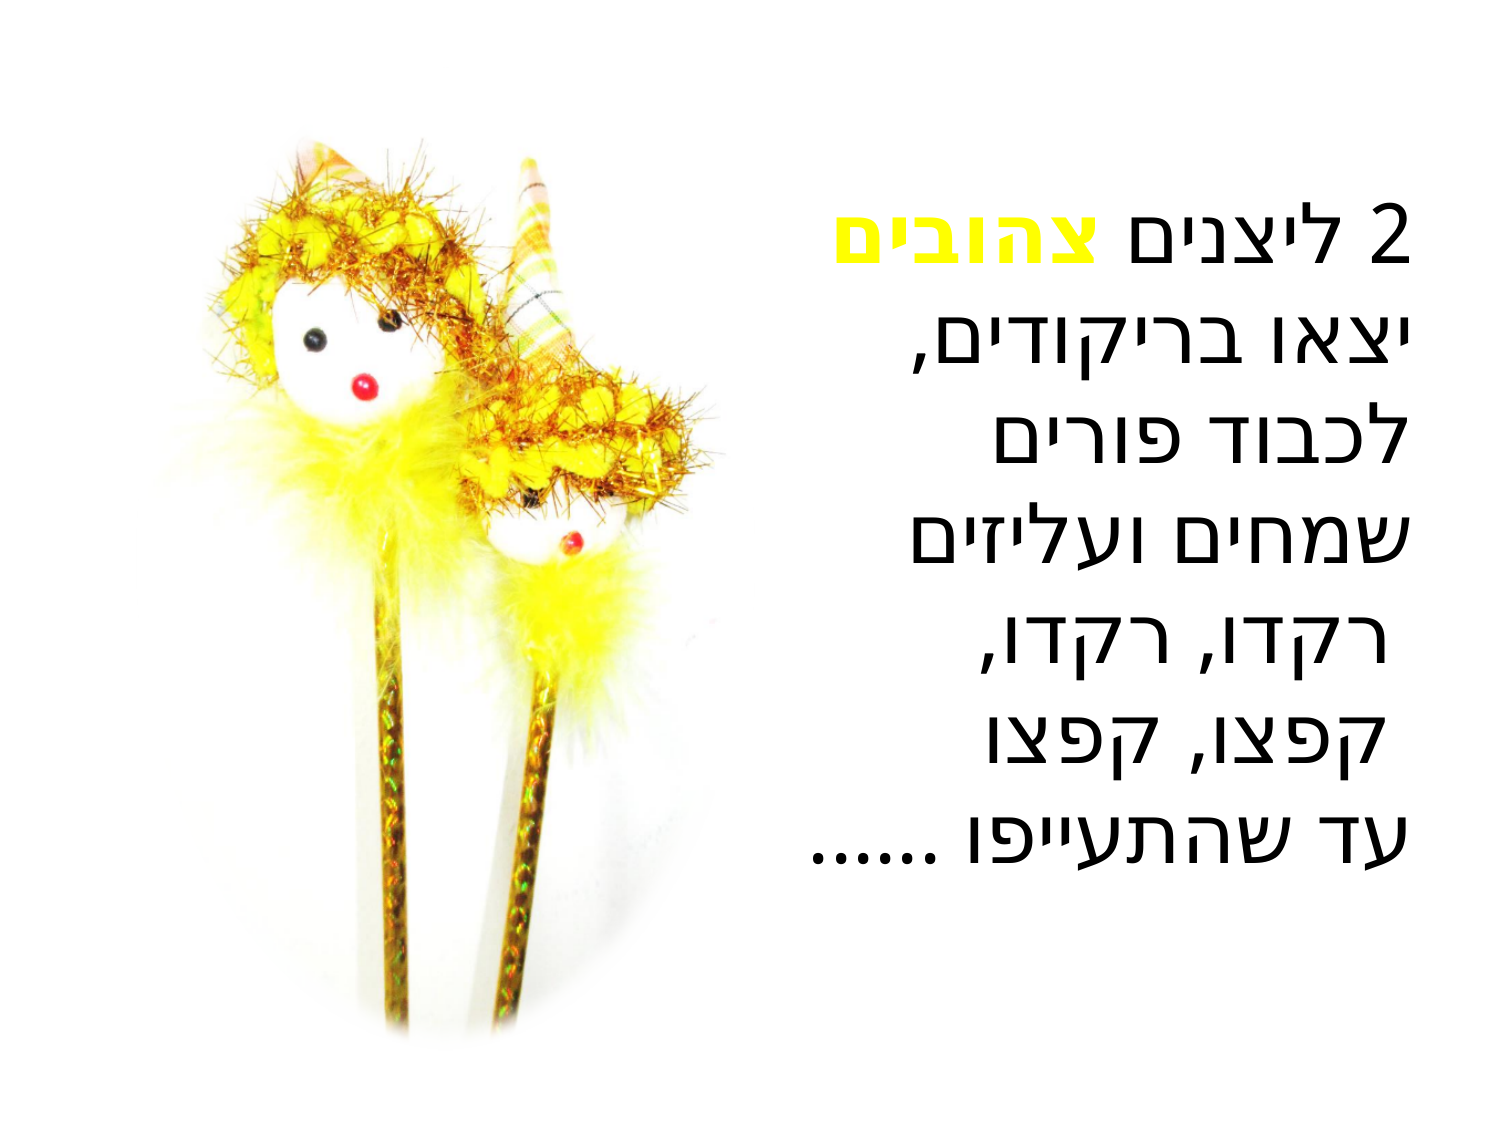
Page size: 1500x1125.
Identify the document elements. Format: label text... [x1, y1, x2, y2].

text_box 2 ליצנים צהובים יצאו בריקודים, לכבוד פורים שמחים ועליזים רקדו, רקדו, קפצו, קפצו עד שהתעייפו ...... [679, 172, 1430, 888]
picture [0, 96, 939, 1021]
